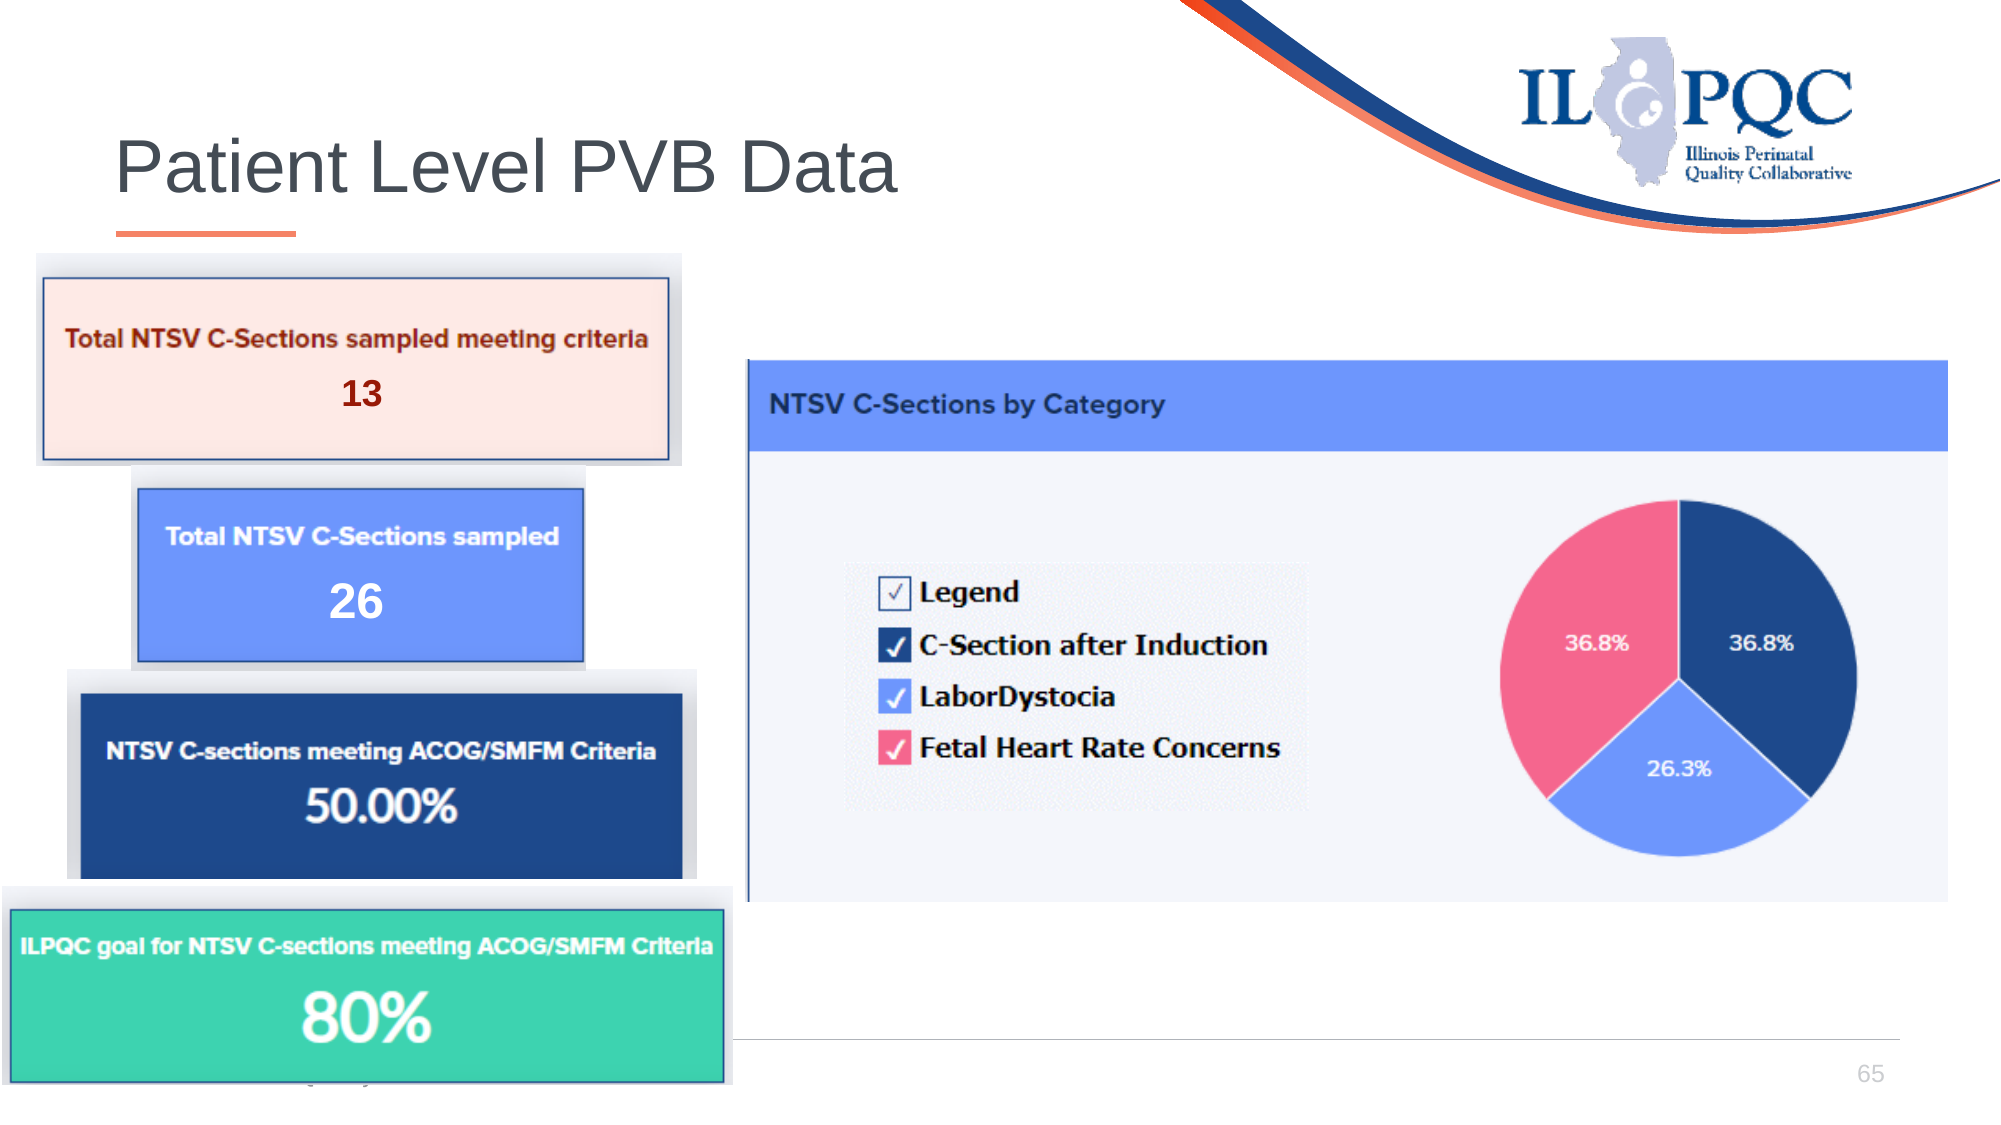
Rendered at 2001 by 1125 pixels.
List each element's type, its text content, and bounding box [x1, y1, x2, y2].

picture [745, 359, 1948, 902]
picture [1519, 37, 1852, 59]
title Patient Level PVB Data [99, 59, 1900, 278]
slide_number 65 [1449, 1042, 1900, 1103]
picture [2, 886, 733, 1085]
picture [35, 253, 697, 880]
footer Illinois Perinatal Quality Collaborative [99, 1042, 775, 1103]
